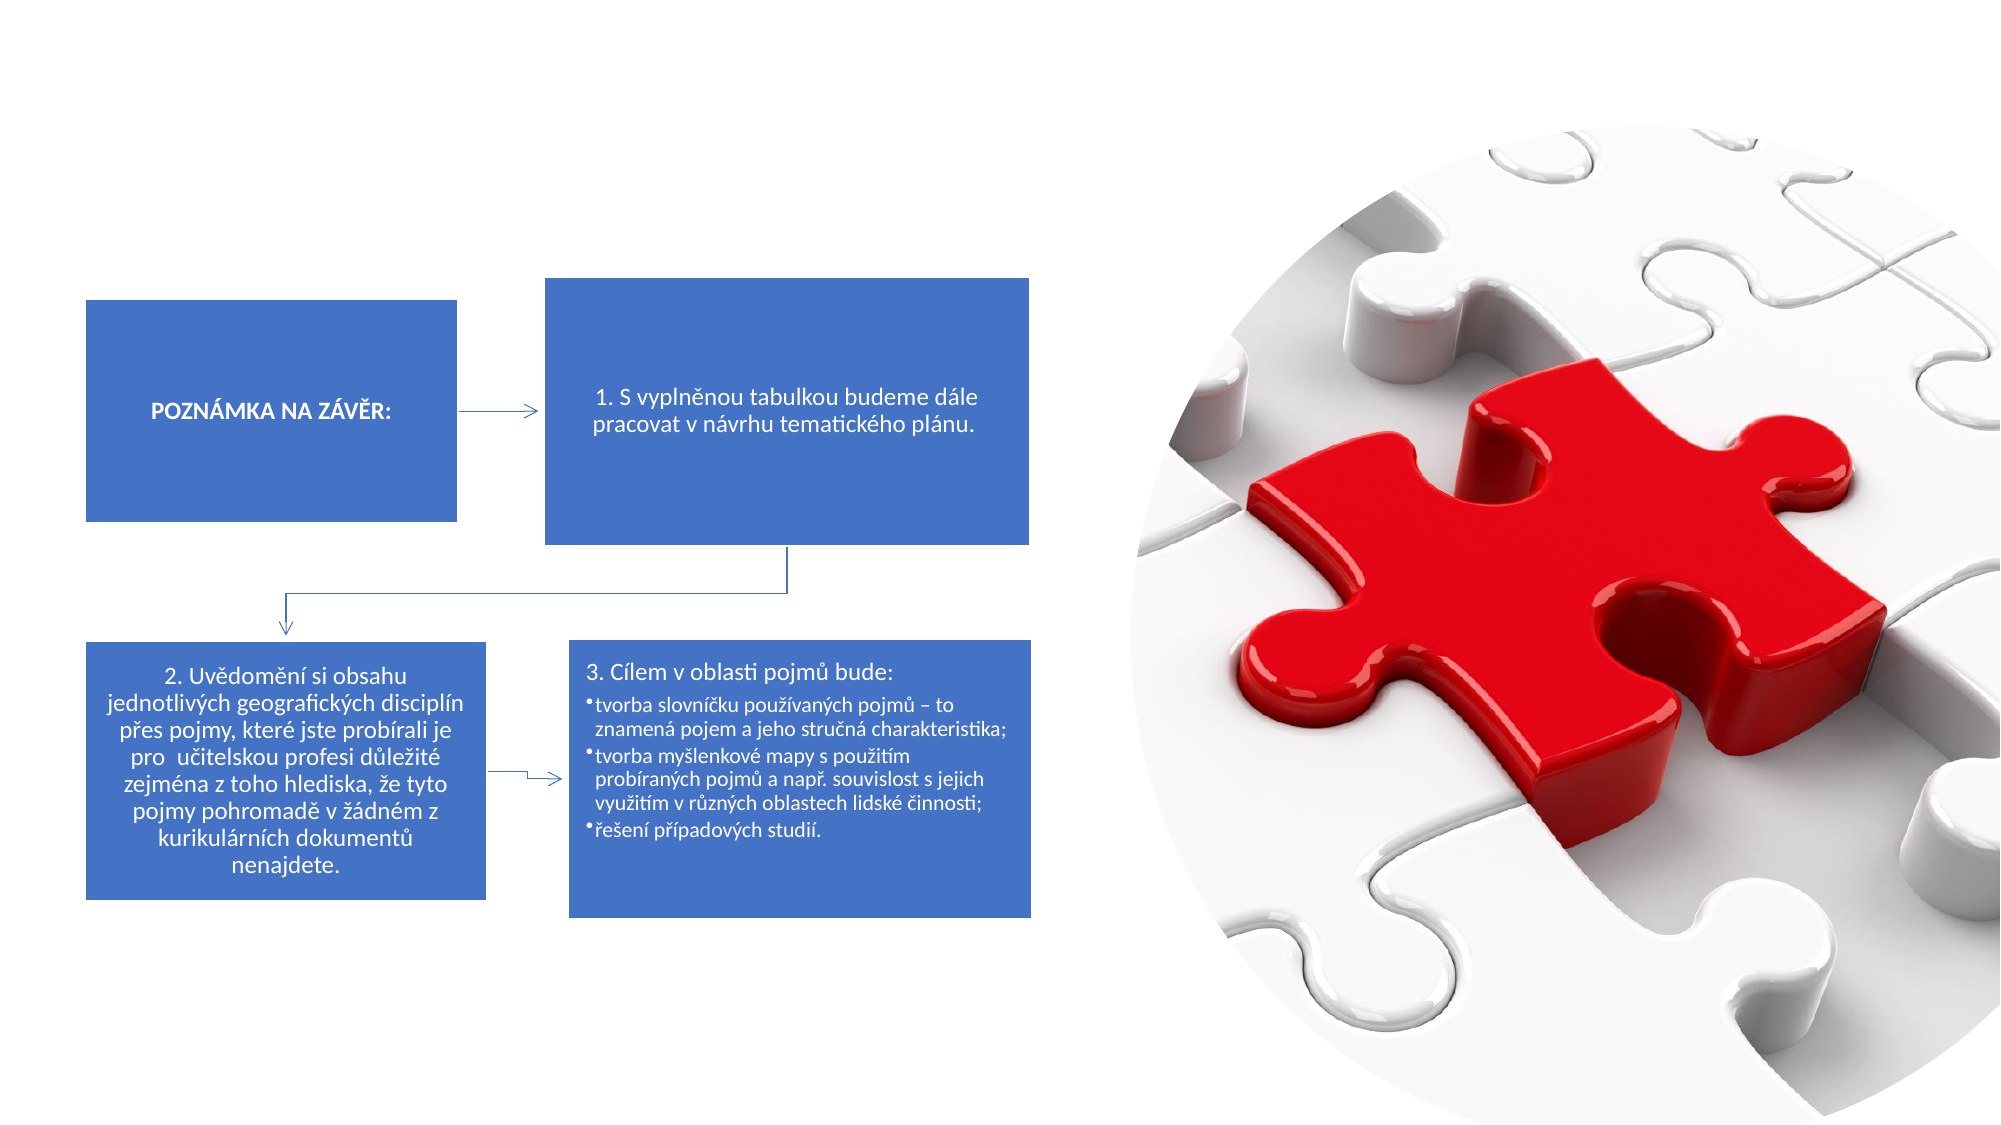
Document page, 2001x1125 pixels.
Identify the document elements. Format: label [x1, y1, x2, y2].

picture [1130, 126, 2000, 1125]
text_box [84, 140, 1038, 1047]
